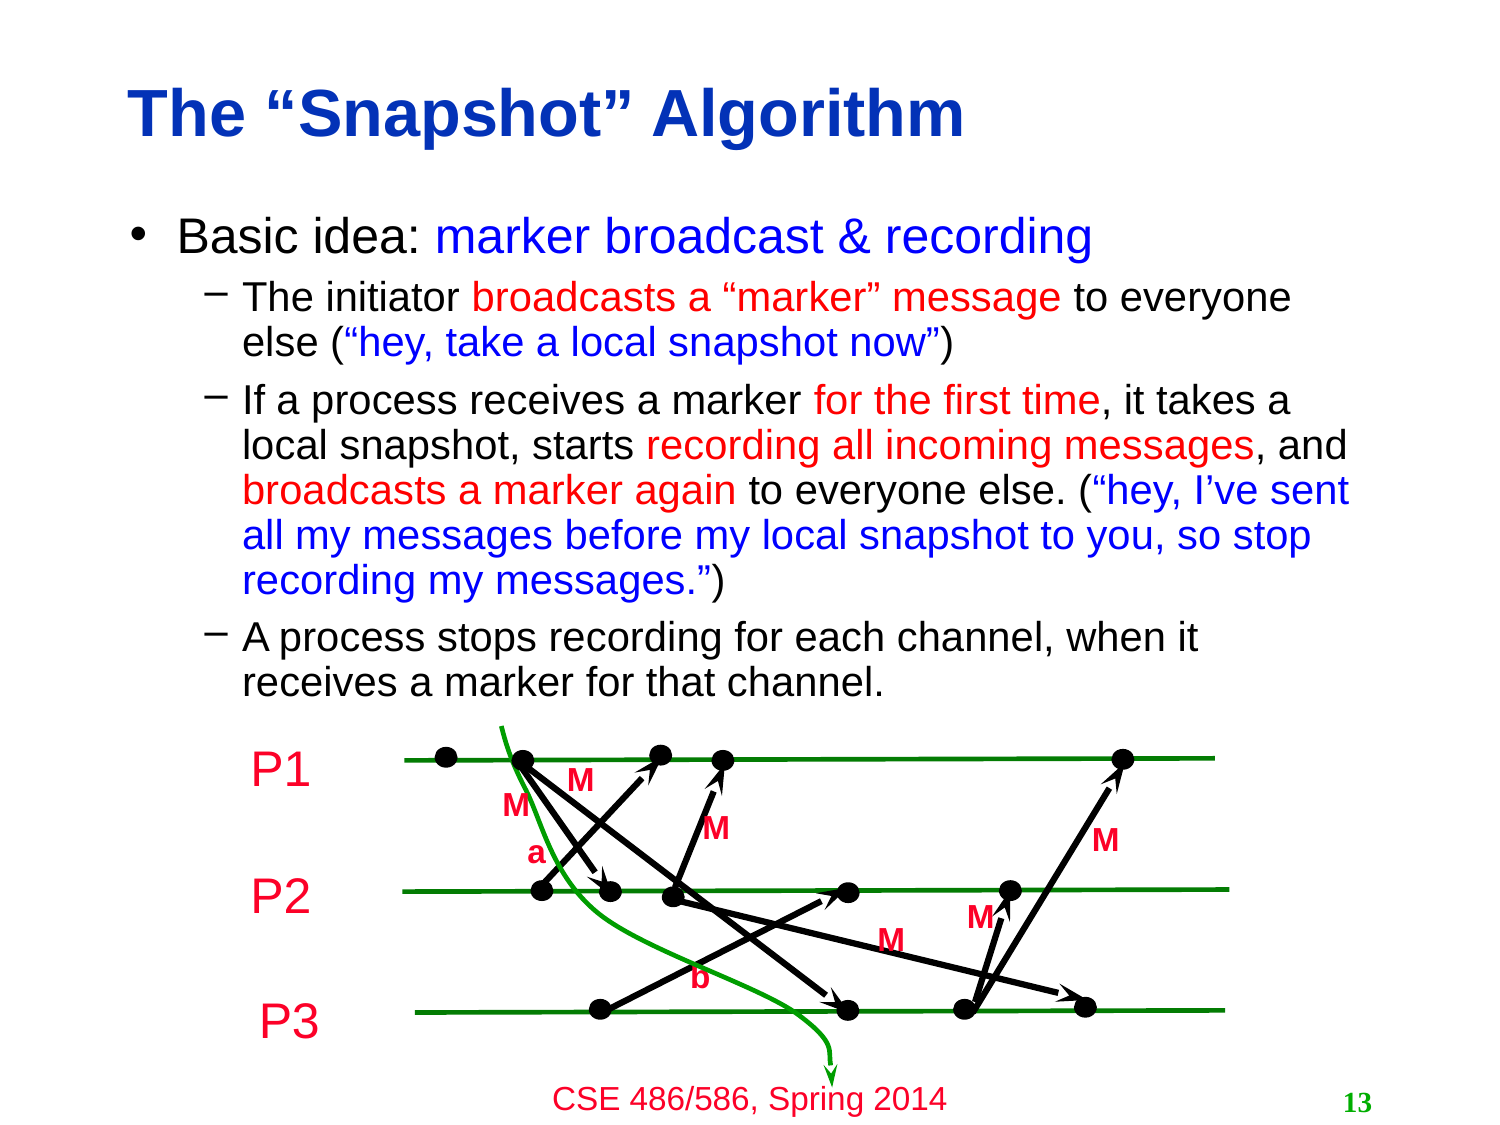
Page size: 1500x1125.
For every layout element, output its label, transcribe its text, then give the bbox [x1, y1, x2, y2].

title The “Snapshot” Algorithm [112, 53, 1310, 176]
text_box [542, 785, 838, 1088]
text_box M [862, 911, 923, 966]
list Basic idea: marker broadcast & recording The initiator broadcasts a “marker” message to everyone else (“hey, take a local snapshot now”) If a process receives a marker for the first time, it takes a local snapshot, starts recording all incoming messages, and broadcasts a marker again to everyone else. (“hey, I’ve sent all my messages before my local snapshot to you, so stop recording my messages.”) A process stops recording for each channel, when it receives a marker for that channel. [114, 195, 1376, 1005]
text_box [826, 887, 849, 903]
text_box [837, 996, 842, 1004]
text_box [1074, 997, 1096, 1017]
text_box [514, 767, 525, 775]
text_box [1065, 989, 1088, 1002]
text_box b [675, 957, 736, 1003]
text_box P1 [235, 729, 426, 804]
slide_number 13 [1074, 1076, 1388, 1125]
text_box M [1077, 811, 1138, 866]
text_box a [512, 831, 565, 878]
text_box [525, 769, 535, 775]
text_box M [952, 887, 1013, 943]
text_box [838, 883, 859, 903]
text_box M [487, 775, 548, 831]
text_box [512, 751, 534, 770]
text_box [954, 999, 976, 1019]
text_box [501, 725, 525, 761]
text_box M [552, 751, 613, 806]
text_box P2 [235, 856, 426, 931]
text_box [999, 881, 1021, 901]
text_box [1112, 749, 1134, 769]
text_box b [705, 947, 736, 981]
text_box [531, 881, 553, 901]
text_box [589, 999, 611, 1019]
text_box [650, 745, 672, 765]
text_box [712, 751, 734, 770]
text_box P3 [243, 981, 434, 1056]
text_box M [687, 798, 748, 854]
text_box [662, 887, 684, 907]
text_box [711, 770, 725, 786]
text_box [1108, 768, 1124, 784]
text_box [435, 747, 457, 767]
text_box [600, 882, 621, 902]
text_box [837, 1000, 859, 1020]
text_box [644, 762, 659, 776]
text_box [530, 761, 547, 775]
